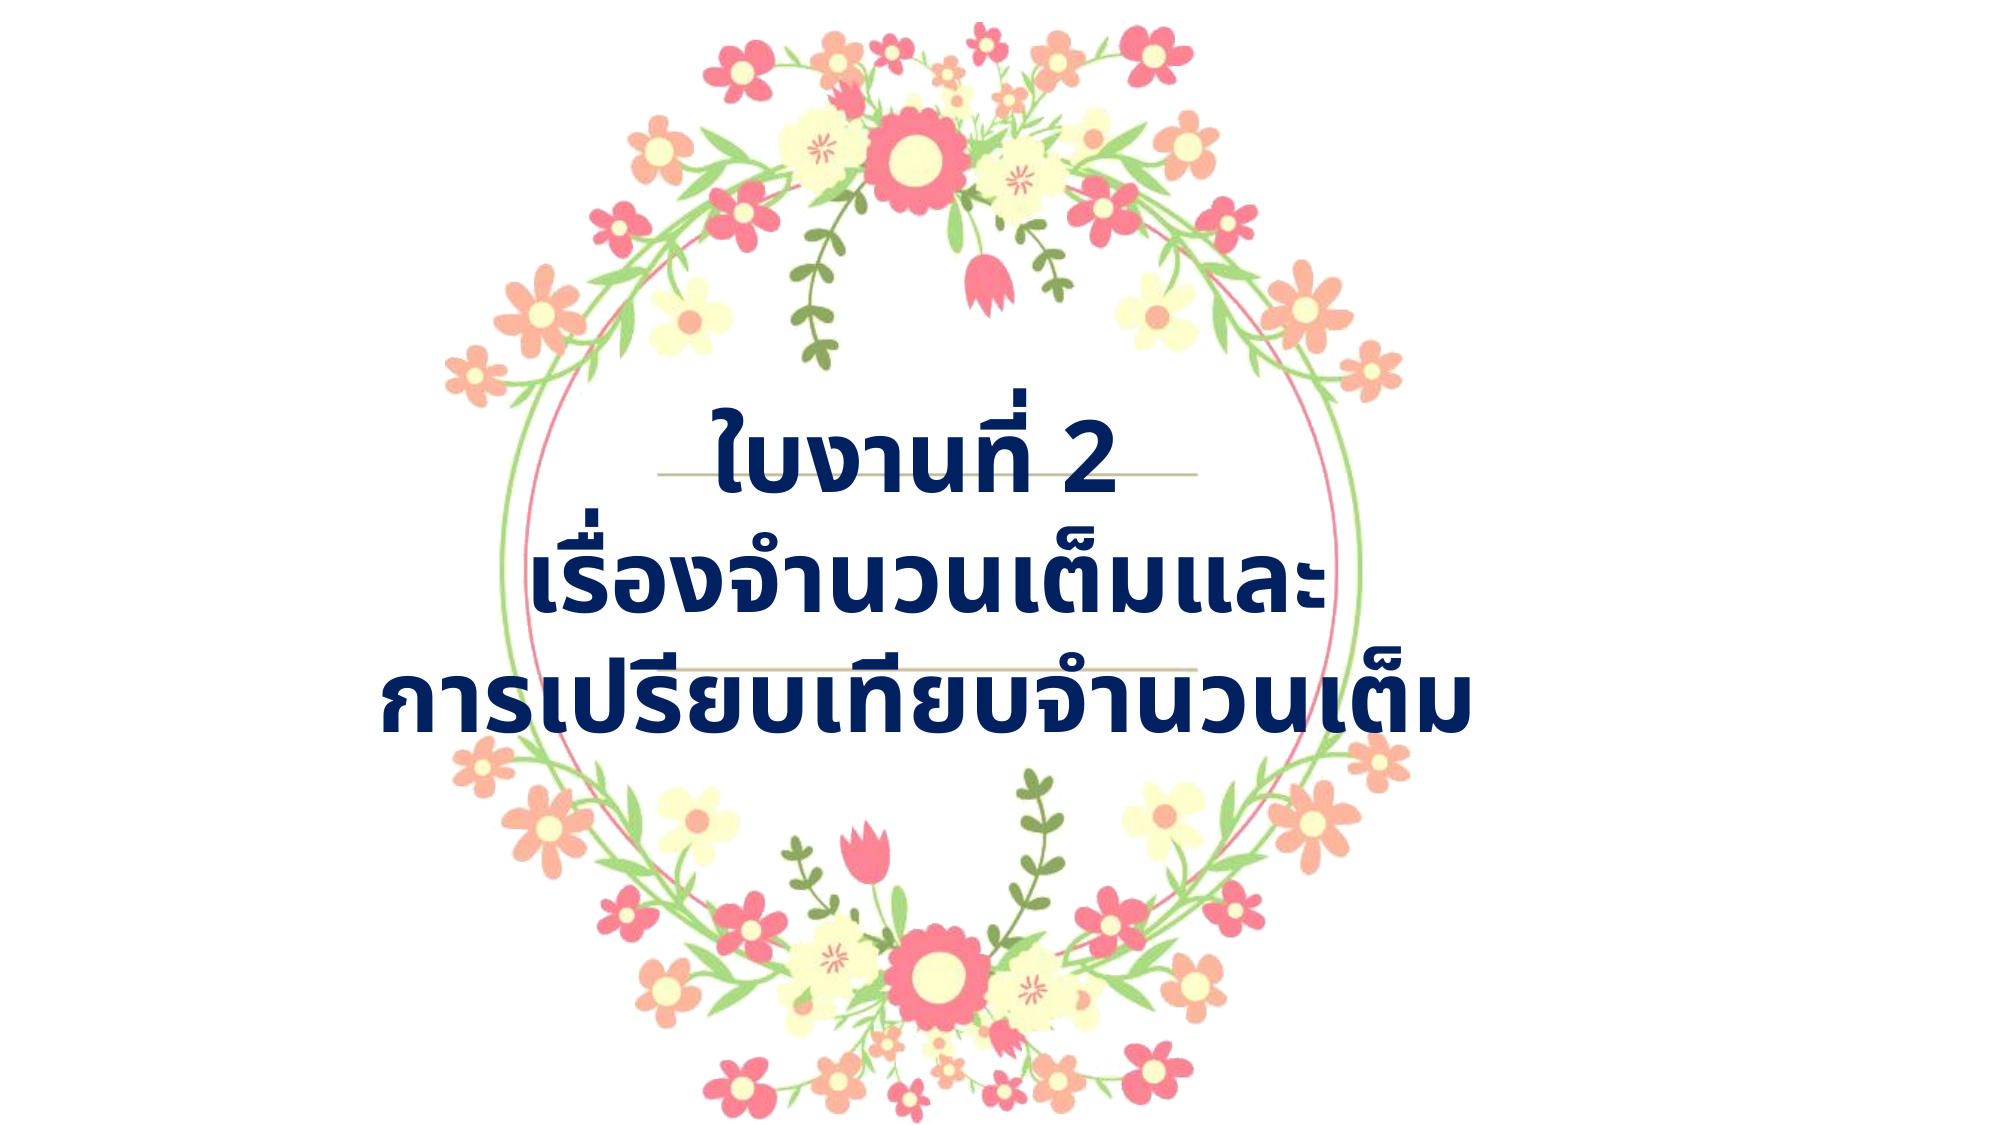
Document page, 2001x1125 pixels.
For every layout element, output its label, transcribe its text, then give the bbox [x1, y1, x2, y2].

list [445, 22, 1410, 1125]
text_box ใบงานที่ 2 เรื่องจำนวนเต็มและ การเปรียบเทียบจำนวนเต็ม [362, 325, 445, 760]
text_box ใบงานที่ 2 เรื่องจำนวนเต็มและ การเปรียบเทียบจำนวนเต็ม [1410, 325, 1493, 760]
